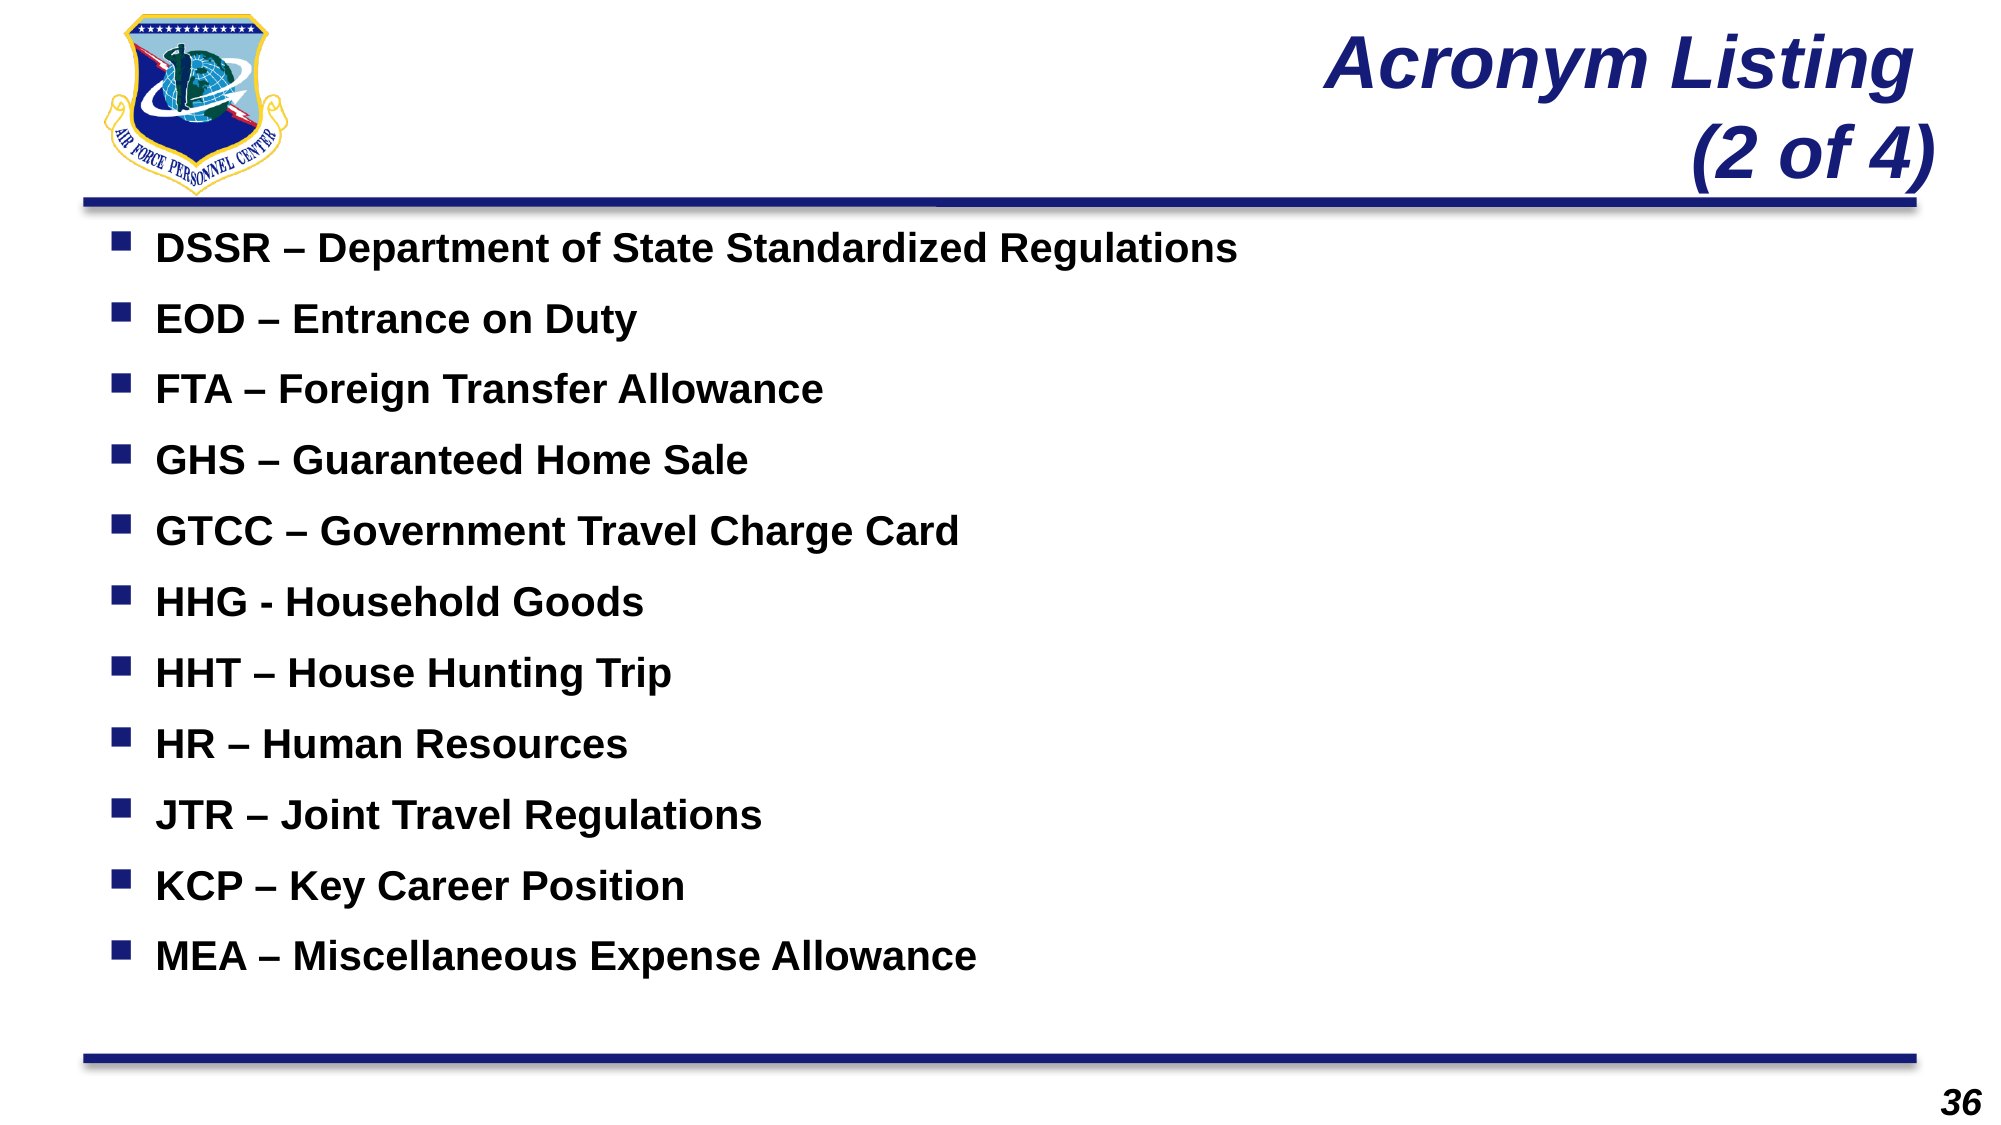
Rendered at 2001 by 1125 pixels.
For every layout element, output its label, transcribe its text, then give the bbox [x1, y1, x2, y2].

list DSSR – Department of State Standardized Regulations EOD – Entrance on Duty FTA – Foreign Transfer Allowance GHS – Guaranteed Home Sale GTCC – Government Travel Charge Card HHG - Household Goods HHT – House Hunting Trip HR – Human Resources JTR – Joint Travel Regulations KCP – Key Career Position MEA – Miscellaneous Expense Allowance [93, 213, 1907, 1069]
title Acronym Listing (2 of 4) [837, 23, 1952, 184]
picture [104, 14, 288, 199]
slide_number 36 [1746, 1070, 1998, 1121]
